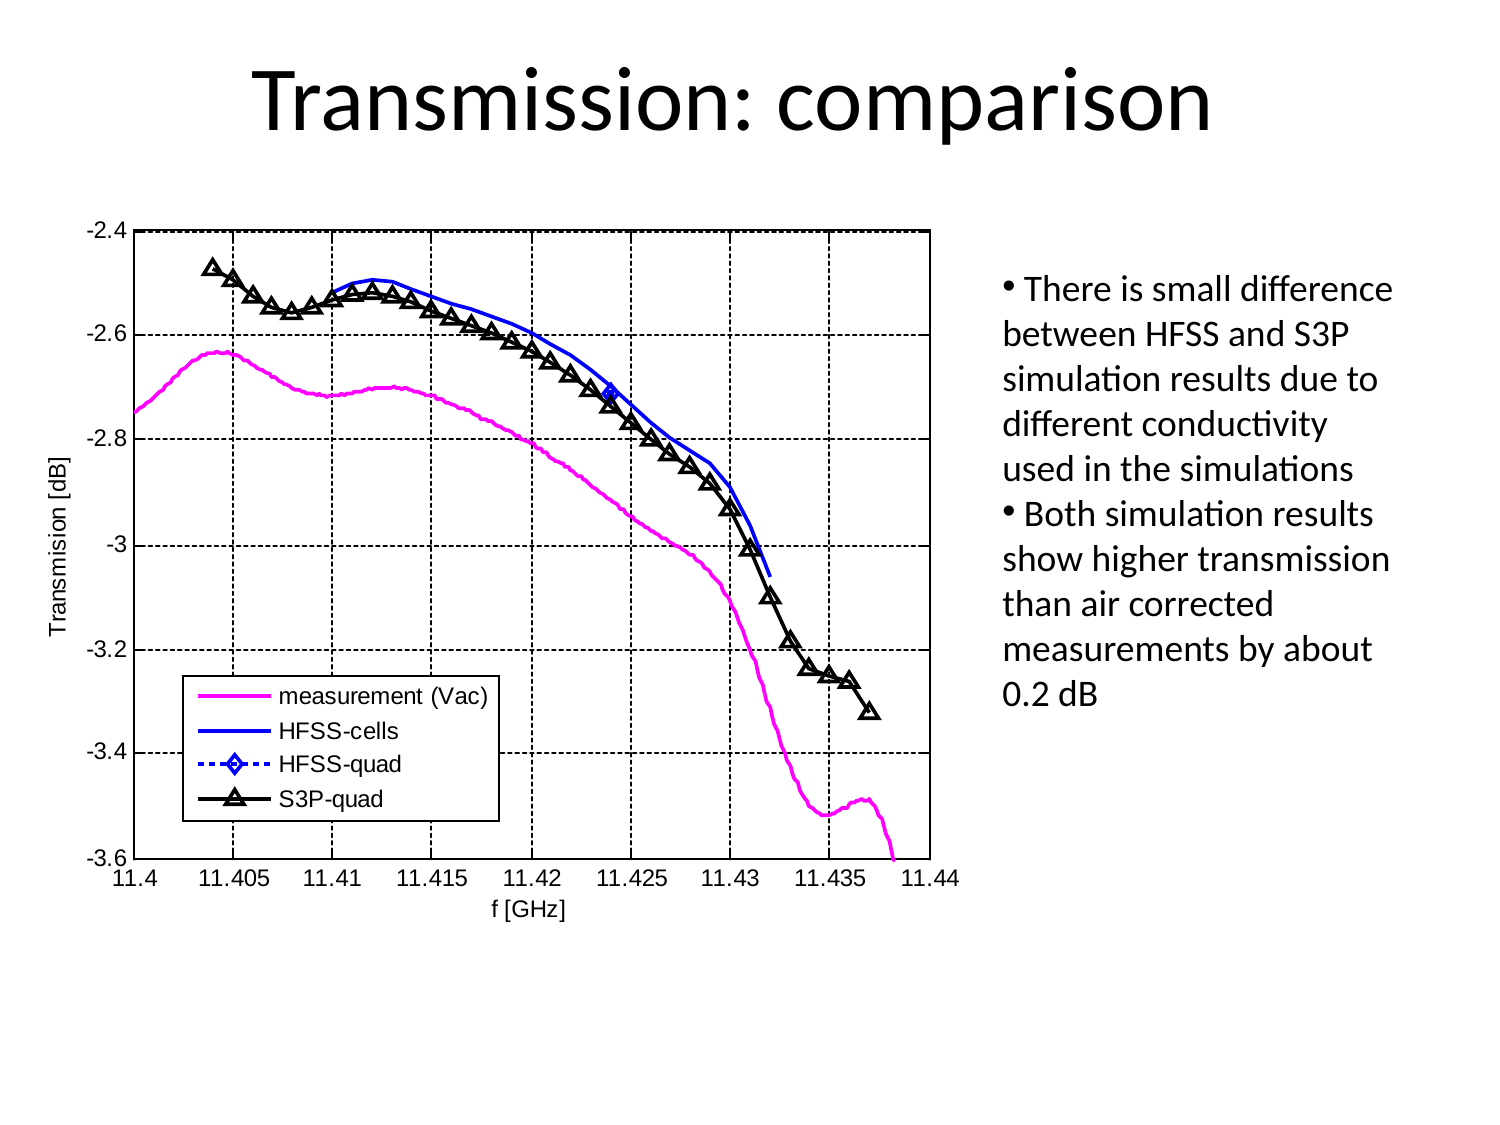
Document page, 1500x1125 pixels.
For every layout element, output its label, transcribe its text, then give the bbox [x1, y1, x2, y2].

text_box There is small difference between HFSS and S3P simulation results due to different conductivity used in the simulations Both simulation results show higher transmission than air corrected measurements by about 0.2 dB [1032, 256, 1419, 766]
picture [0, 173, 1028, 944]
title Transmission: comparison [68, 0, 1419, 188]
